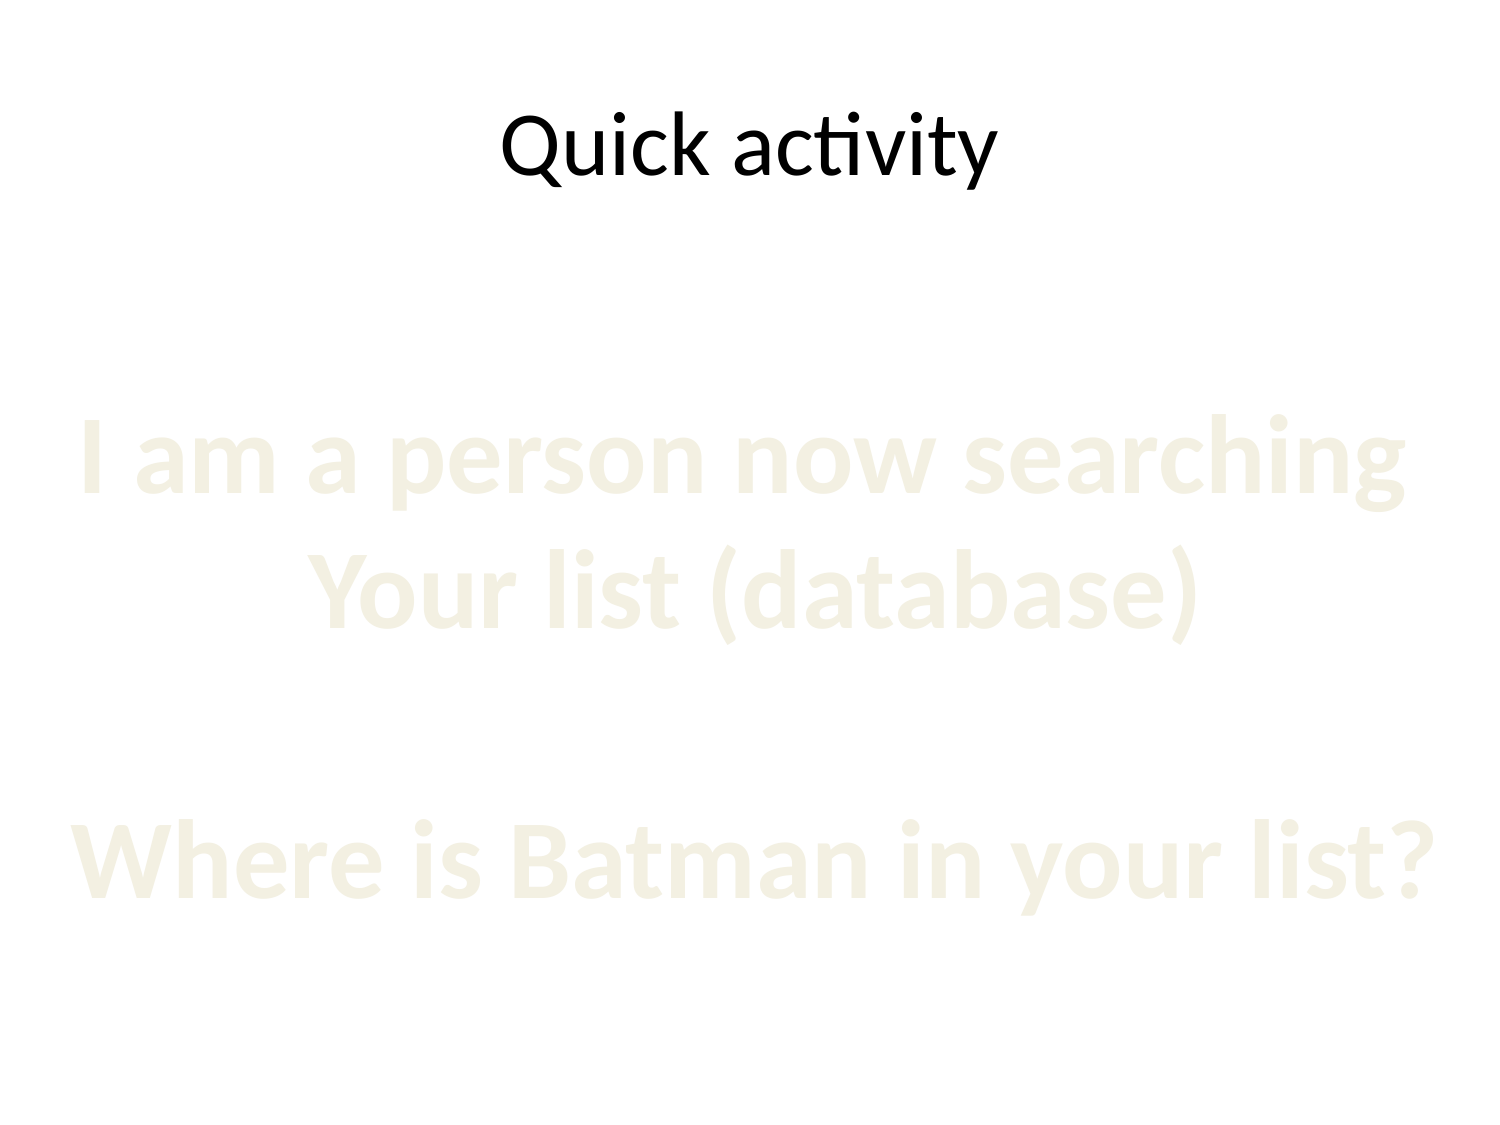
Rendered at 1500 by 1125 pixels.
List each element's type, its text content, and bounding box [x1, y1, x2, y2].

title Quick activity [75, 45, 1425, 233]
text_box I am a person now searching Your list (database) Where is Batman in your list? [55, 373, 1456, 929]
